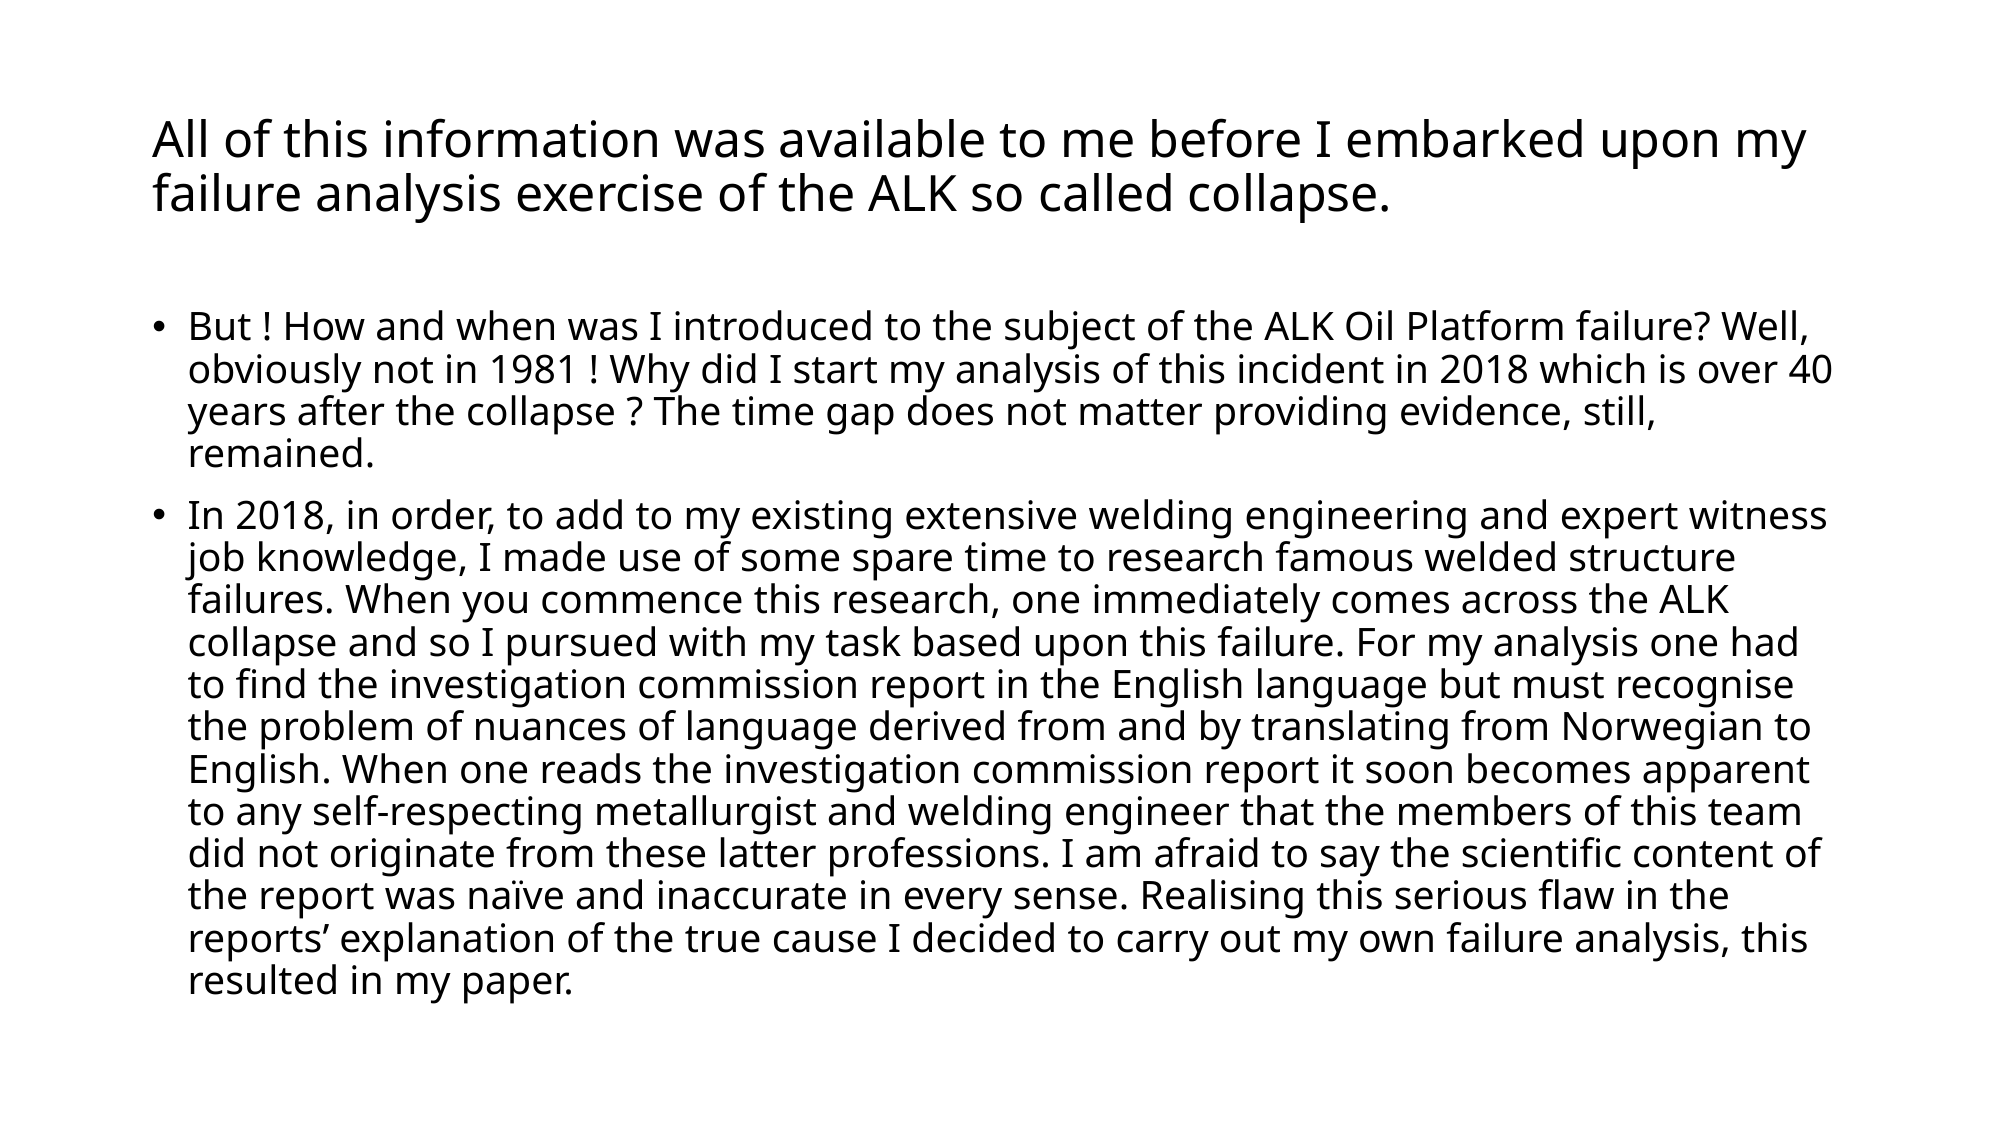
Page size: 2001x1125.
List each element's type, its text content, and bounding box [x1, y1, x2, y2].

list But ! How and when was I introduced to the subject of the ALK Oil Platform failure? Well, obviously not in 1981 ! Why did I start my analysis of this incident in 2018 which is over 40 years after the collapse ? The time gap does not matter providing evidence, still, remained. In 2018, in order, to add to my existing extensive welding engineering and expert witness job knowledge, I made use of some spare time to research famous welded structure failures. When you commence this research, one immediately comes across the ALK collapse and so I pursued with my task based upon this failure. For my analysis one had to find the investigation commission report in the English language but must recognise the problem of nuances of language derived from and by translating from Norwegian to English. When one reads the investigation commission report it soon becomes apparent to any self-respecting metallurgist and welding engineer that the members of this team did not originate from these latter professions. I am afraid to say the scientific content of the report was naïve and inaccurate in every sense. Realising this serious flaw in the reports’ explanation of the true cause I decided to carry out my own failure analysis, this resulted in my paper. [137, 299, 1863, 1014]
title All of this information was available to me before I embarked upon my failure analysis exercise of the ALK so called collapse. [137, 59, 1863, 278]
